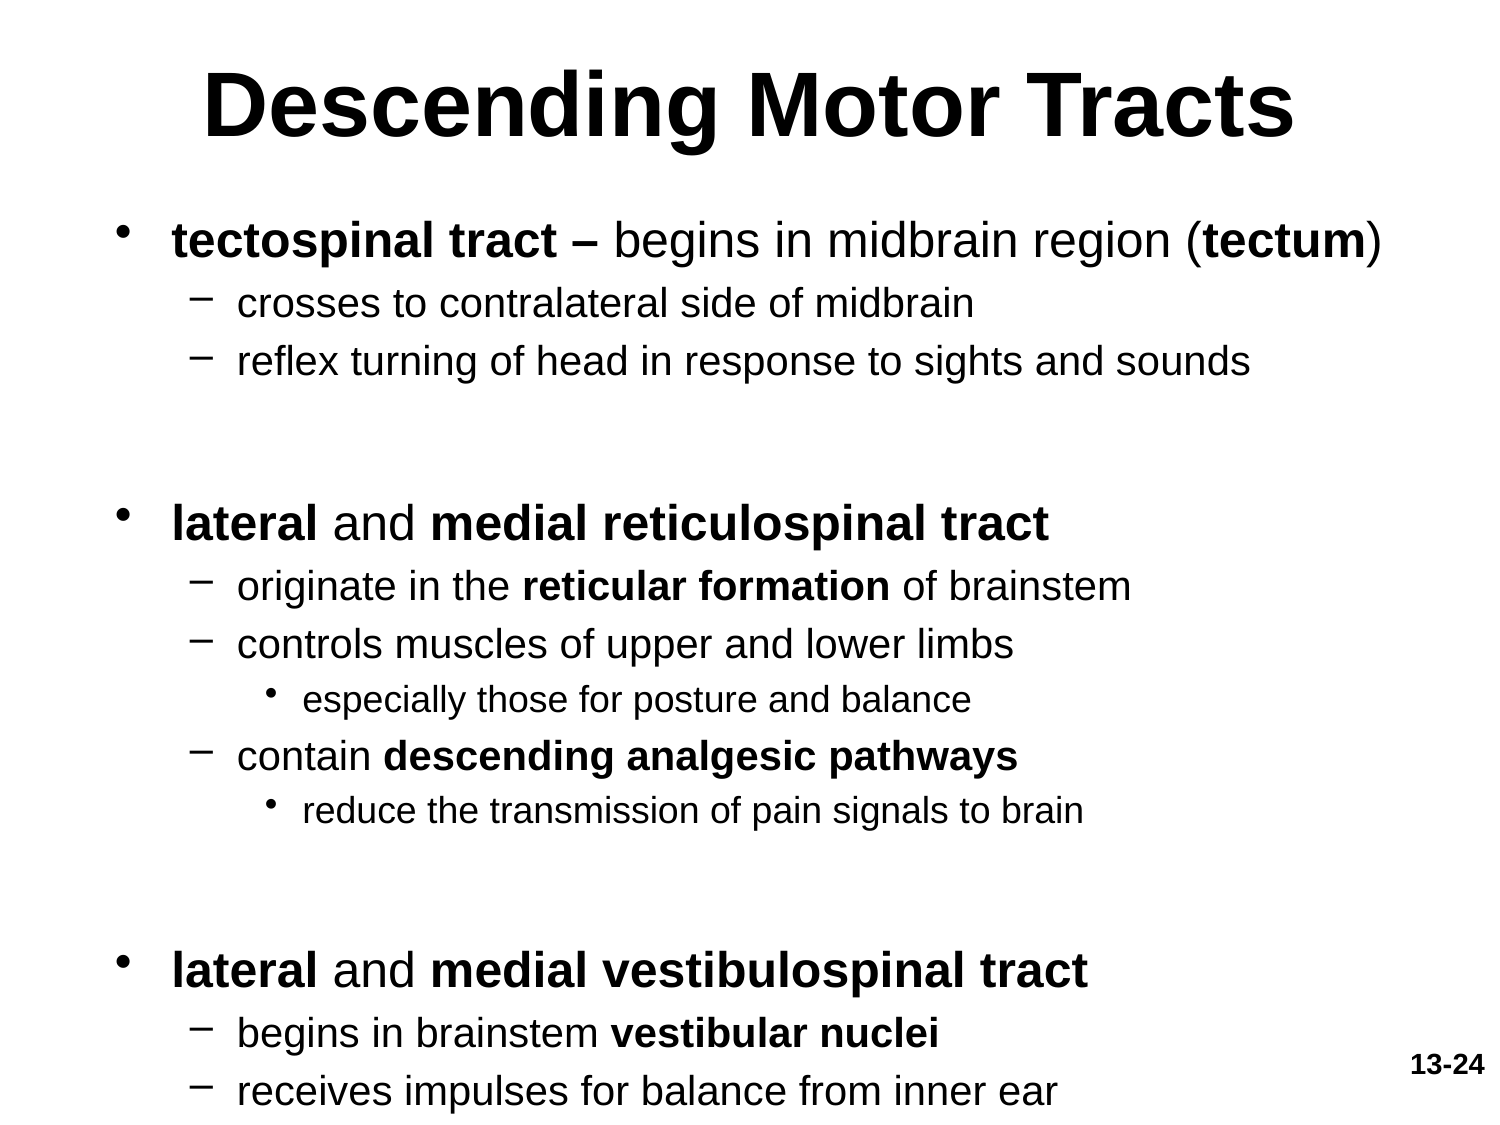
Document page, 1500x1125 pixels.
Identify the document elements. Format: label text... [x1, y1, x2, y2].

title Descending Motor Tracts [74, 0, 1426, 201]
slide_number 13-24 [1374, 1037, 1500, 1125]
list tectospinal tract – begins in midbrain region (tectum) crosses to contralateral side of midbrain reflex turning of head in response to sights and sounds lateral and medial reticulospinal tract originate in the reticular formation of brainstem controls muscles of upper and lower limbs especially those for posture and balance contain descending analgesic pathways reduce the transmission of pain signals to brain lateral and medial vestibulospinal tract begins in brainstem vestibular nuclei receives impulses for balance from inner ear controls extensor muscles of limbs for balance control [99, 199, 1438, 1101]
